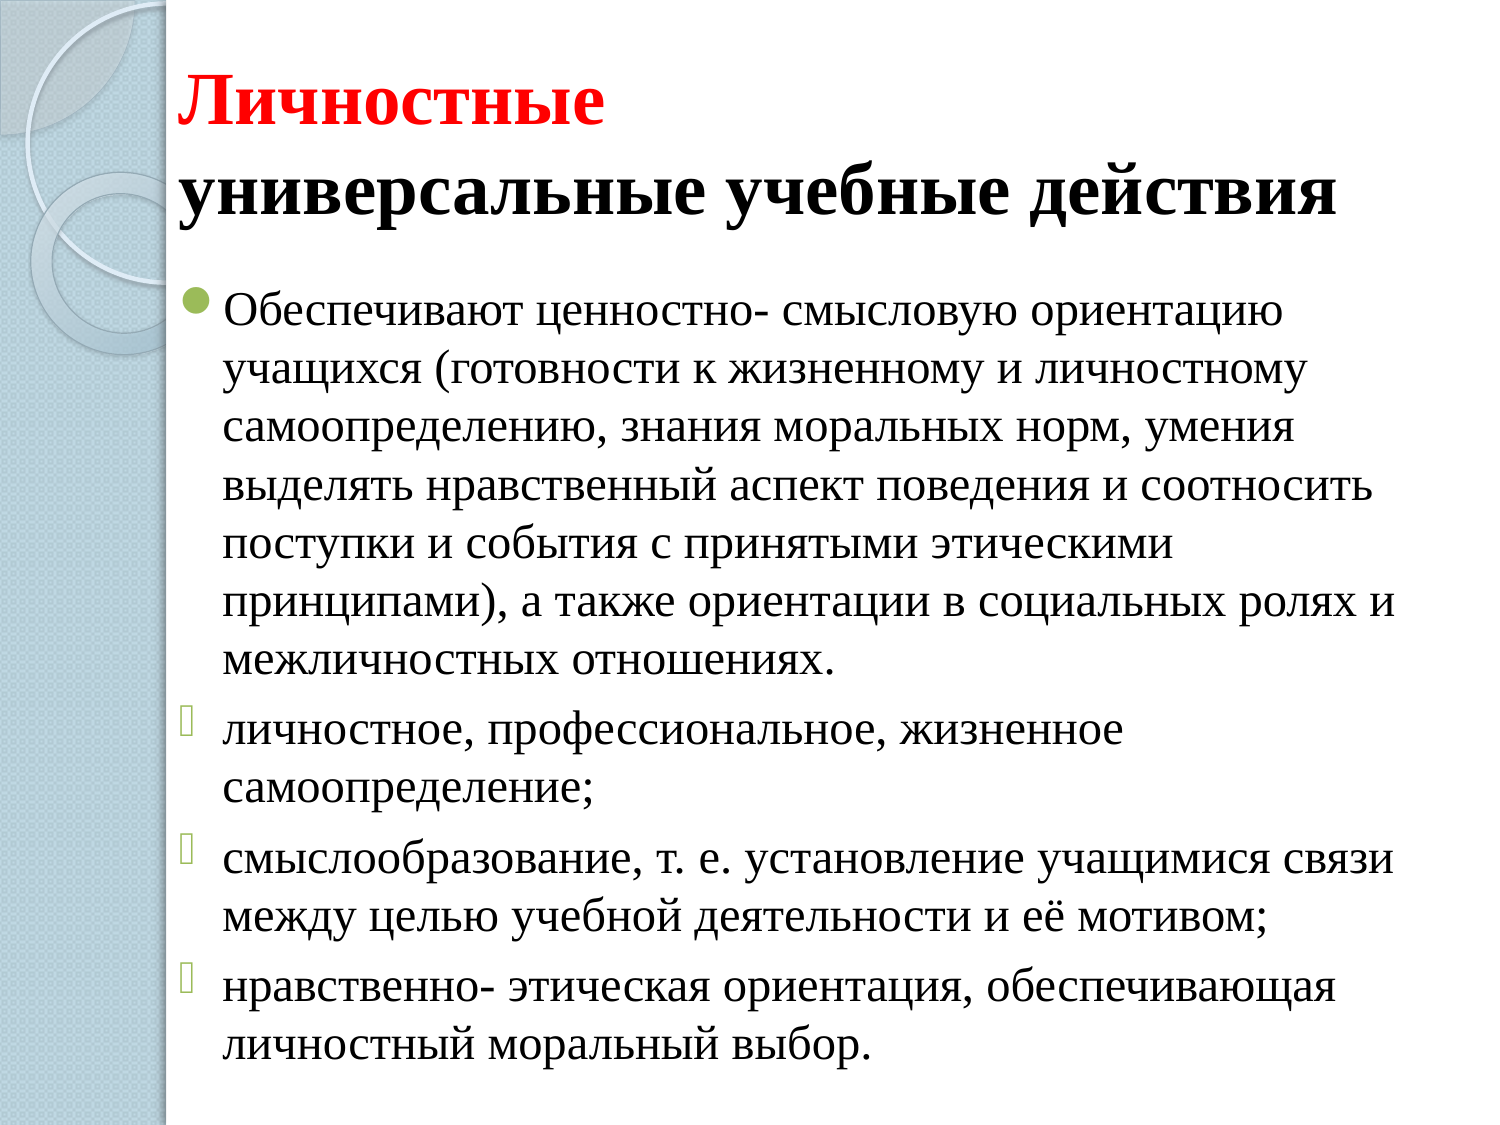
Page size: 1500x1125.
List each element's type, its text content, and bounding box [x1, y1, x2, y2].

title Личностные универсальные учебные действия [164, 45, 1425, 235]
list Обеспечивают ценностно- смысловую ориентацию учащихся (готовности к жизненному и личностному самоопределению, знания моральных норм, умения выделять нравственный аспект поведения и соотносить поступки и события с принятыми этическими принципами), а также ориентации в социальных ролях и межличностных отношениях. личностное, профессиональное, жизненное самоопределение; смыслообразование, т. е. установление учащимися связи между целью учебной деятельности и её мотивом; нравственно- этическая ориентация, обеспечивающая личностный моральный выбор. [164, 269, 1425, 1090]
